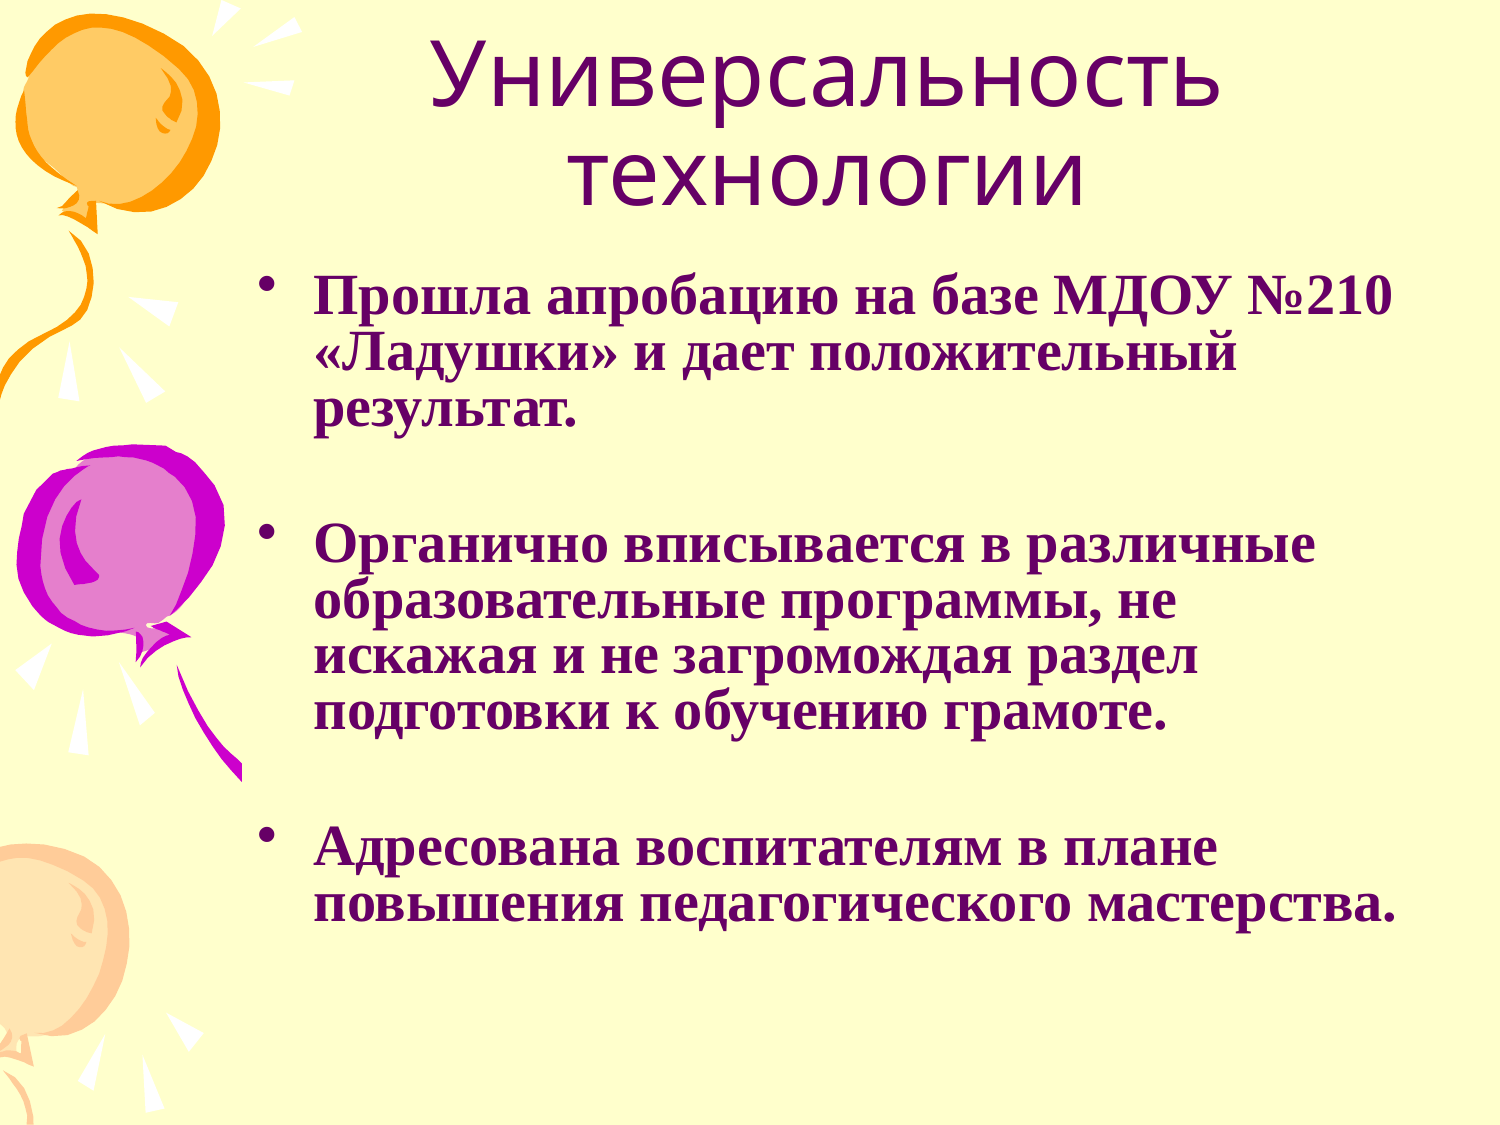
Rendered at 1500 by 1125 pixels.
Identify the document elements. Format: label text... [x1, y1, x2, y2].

list Прошла апробацию на базе МДОУ №210 «Ладушки» и дает положительный результат. Органично вписывается в различные образовательные программы, не искажая и не загромождая раздел подготовки к обучению грамоте. Адресована воспитателям в плане повышения педагогического мастерства. [241, 262, 1426, 994]
title Универсальность технологии [229, 16, 1426, 233]
